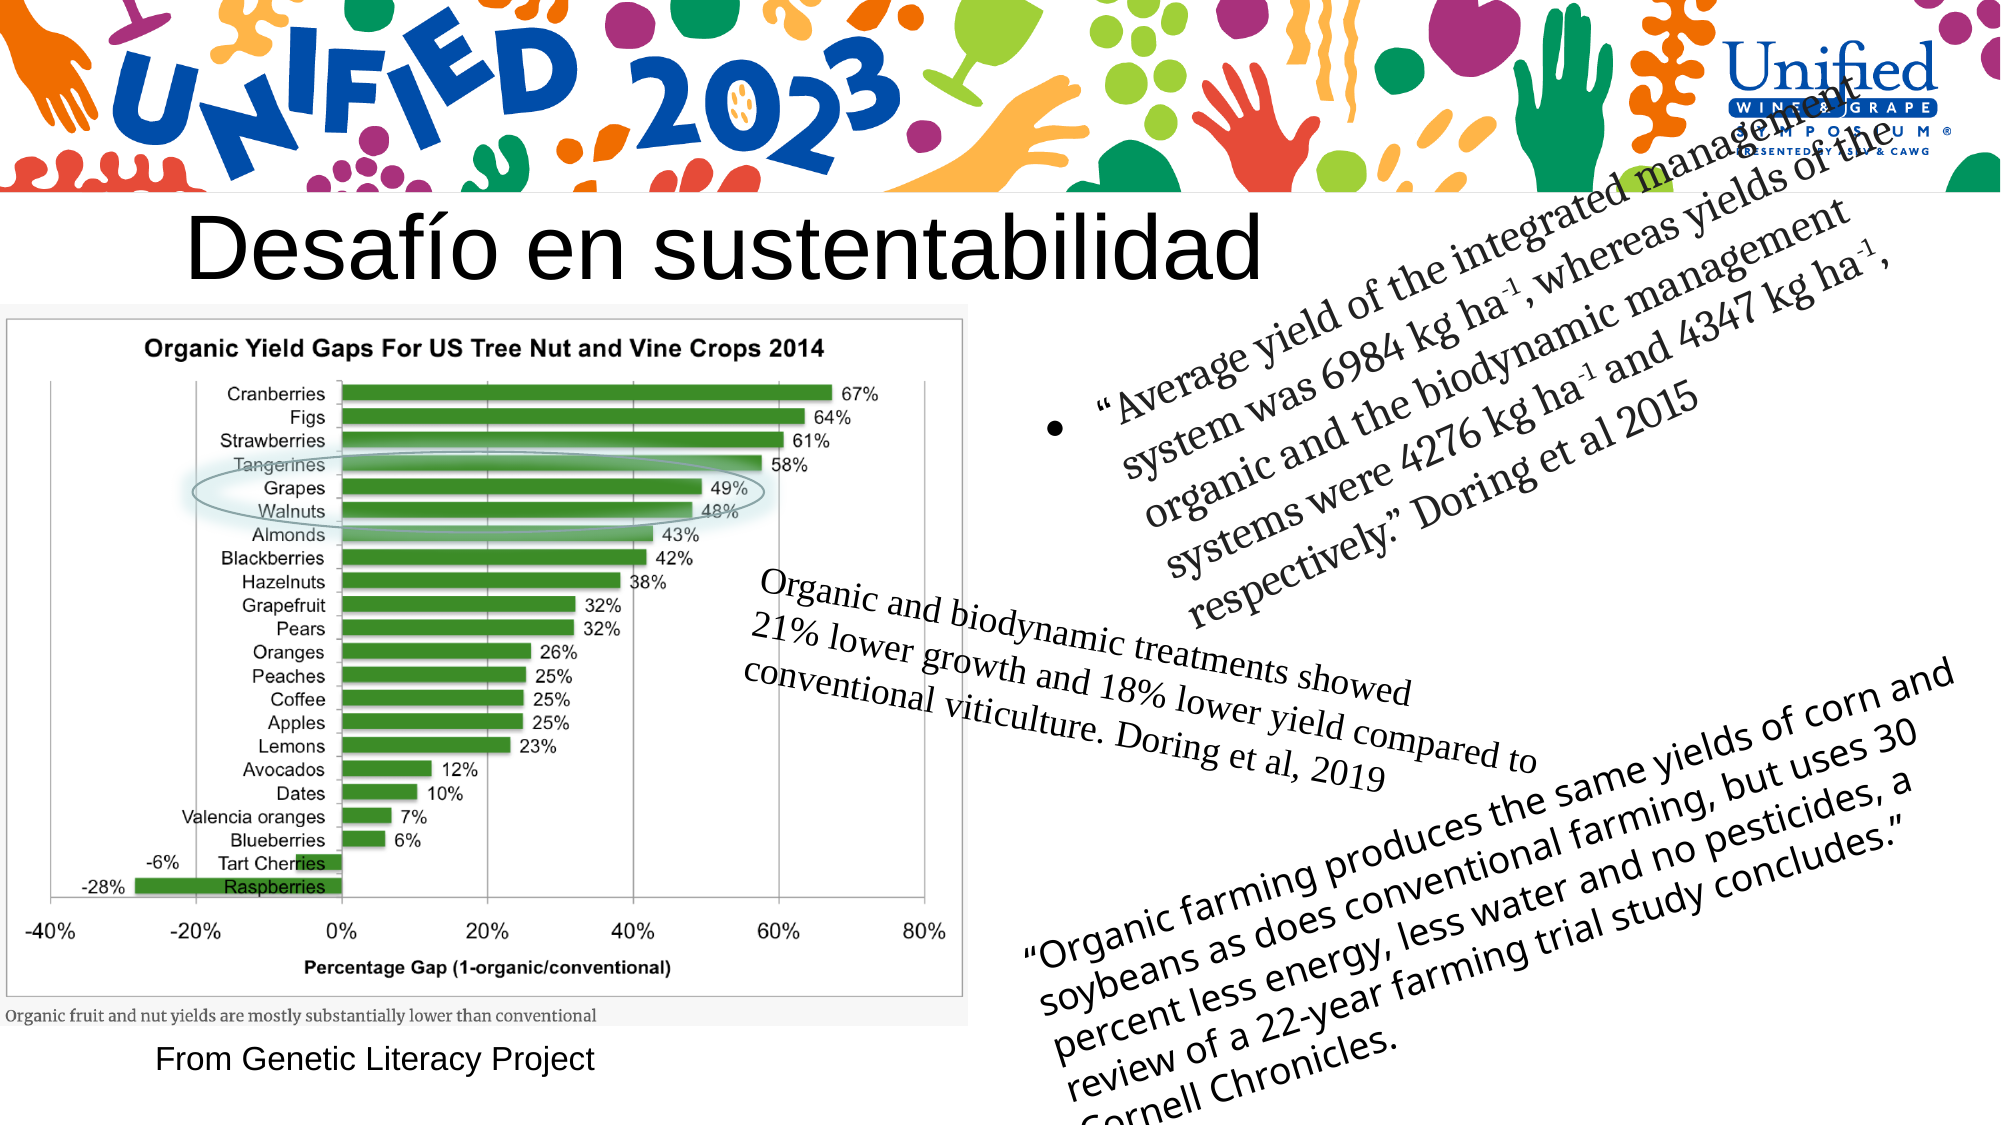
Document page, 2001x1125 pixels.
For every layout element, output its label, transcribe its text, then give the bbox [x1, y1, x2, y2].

title Desafío en sustentabilidad [0, 149, 1575, 337]
picture [0, 0, 2001, 1125]
picture [0, 304, 1394, 1125]
text_box From Genetic Literacy Project [140, 1030, 611, 1085]
text_box “Organic farming produces the same yields of corn and soybeans as does conventional farming, but uses 30 percent less energy, less water and no pesticides, a review of a 22-year farming trial study concludes.” Cornell Chronicles. [1002, 632, 2000, 1125]
list “Average yield of the integrated management system was 6984 kg ha-1, whereas yields of the organic and the biodynamic management systems were 4276 kg ha-1 and 4347 kg ha-1, respectively.” Doring et al 2015 [1039, 48, 1989, 645]
text_box Organic and biodynamic treatments showed 21% lower growth and 18% lower yield compared to conventional viticulture. Doring et al, 2019 [968, 583, 1746, 871]
